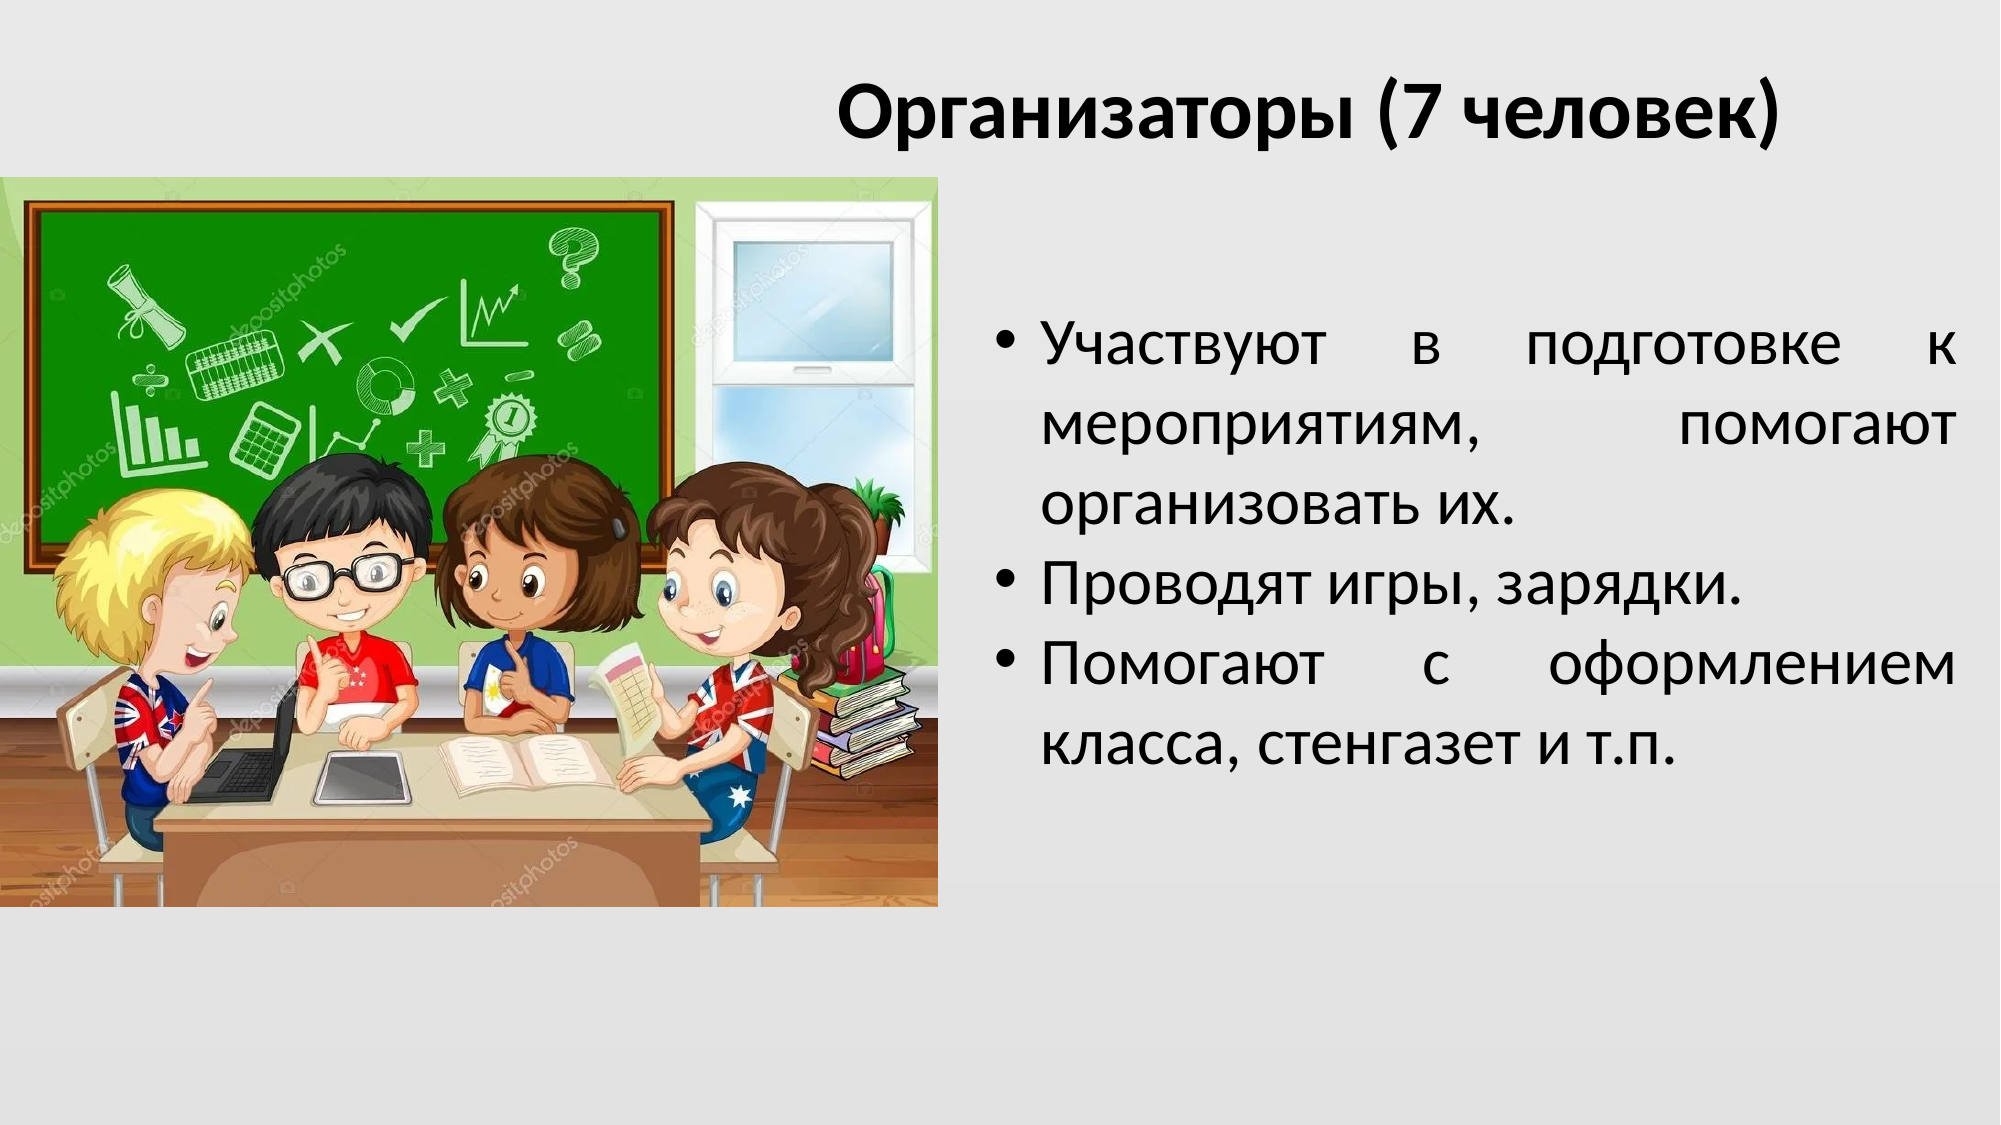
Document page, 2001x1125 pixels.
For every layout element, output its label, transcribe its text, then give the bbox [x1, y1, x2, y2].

text_box Участвуют в подготовке к мероприятиям, помогают организовать их. Проводят игры, зарядки. Помогают с оформлением класса, стенгазет и т.п. [979, 290, 1974, 785]
picture [0, 177, 938, 907]
text_box Организаторы (7 человек) [822, 48, 1799, 163]
